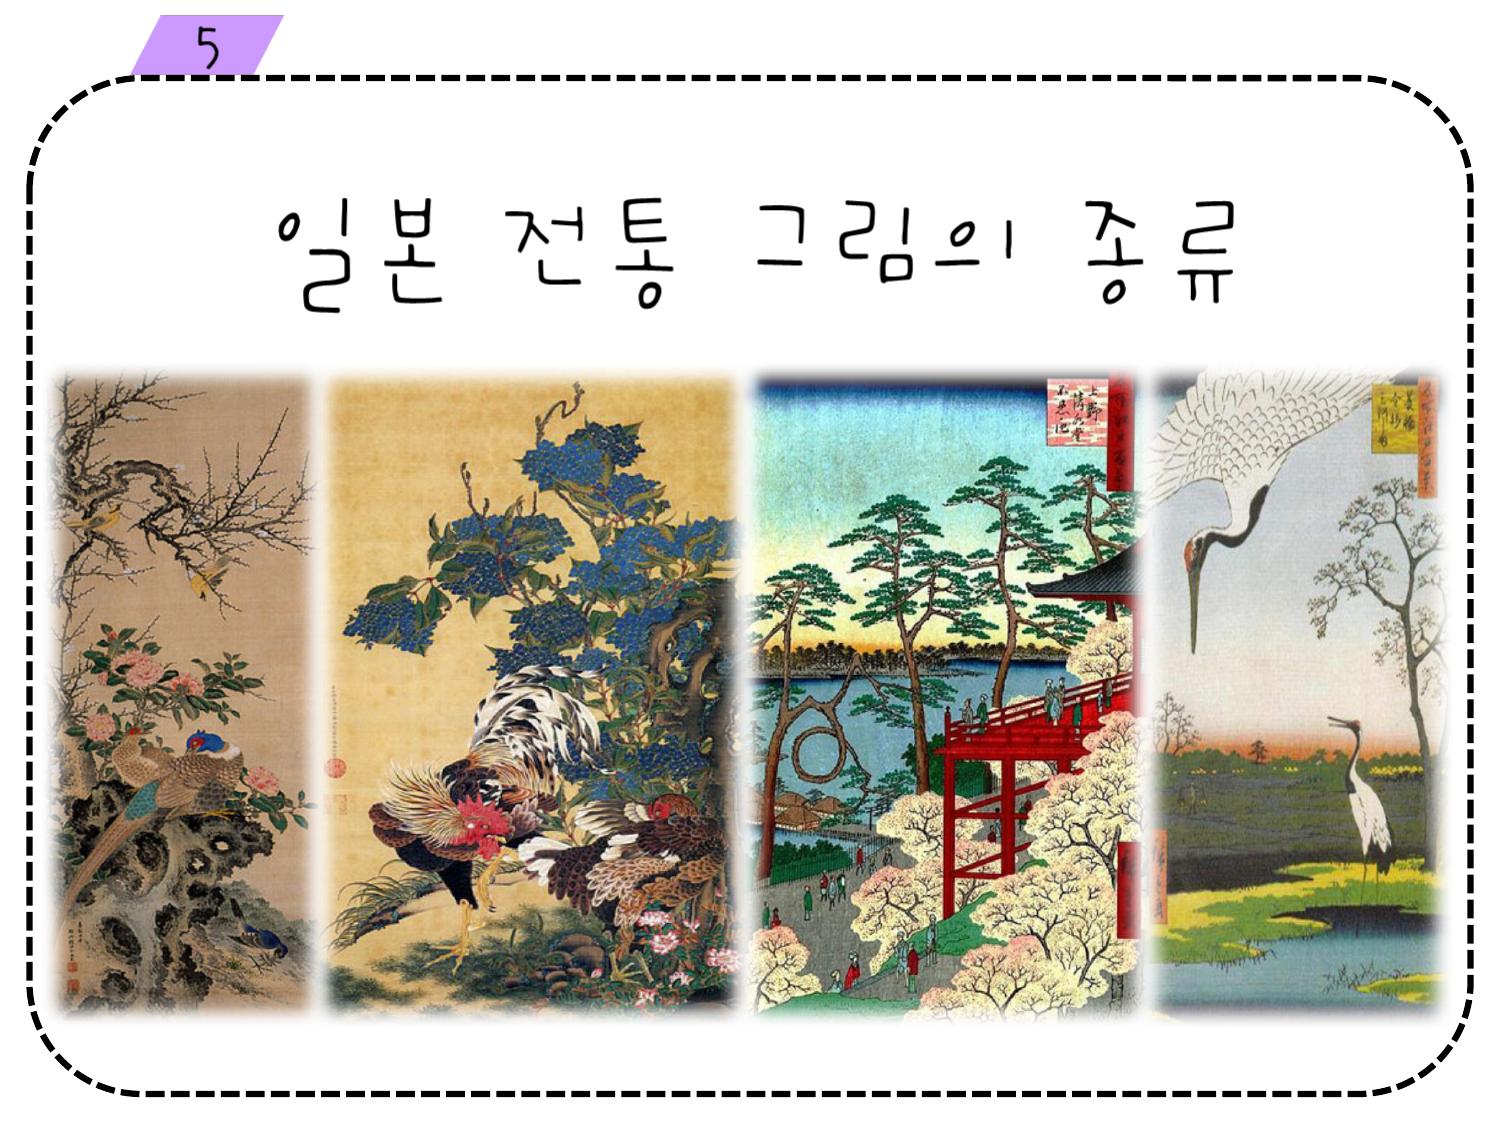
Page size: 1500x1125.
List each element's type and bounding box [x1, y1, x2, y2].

picture [41, 0, 1455, 1028]
text_box [39, 134, 1473, 1097]
text_box [27, 77, 125, 1021]
text_box [290, 75, 1452, 124]
